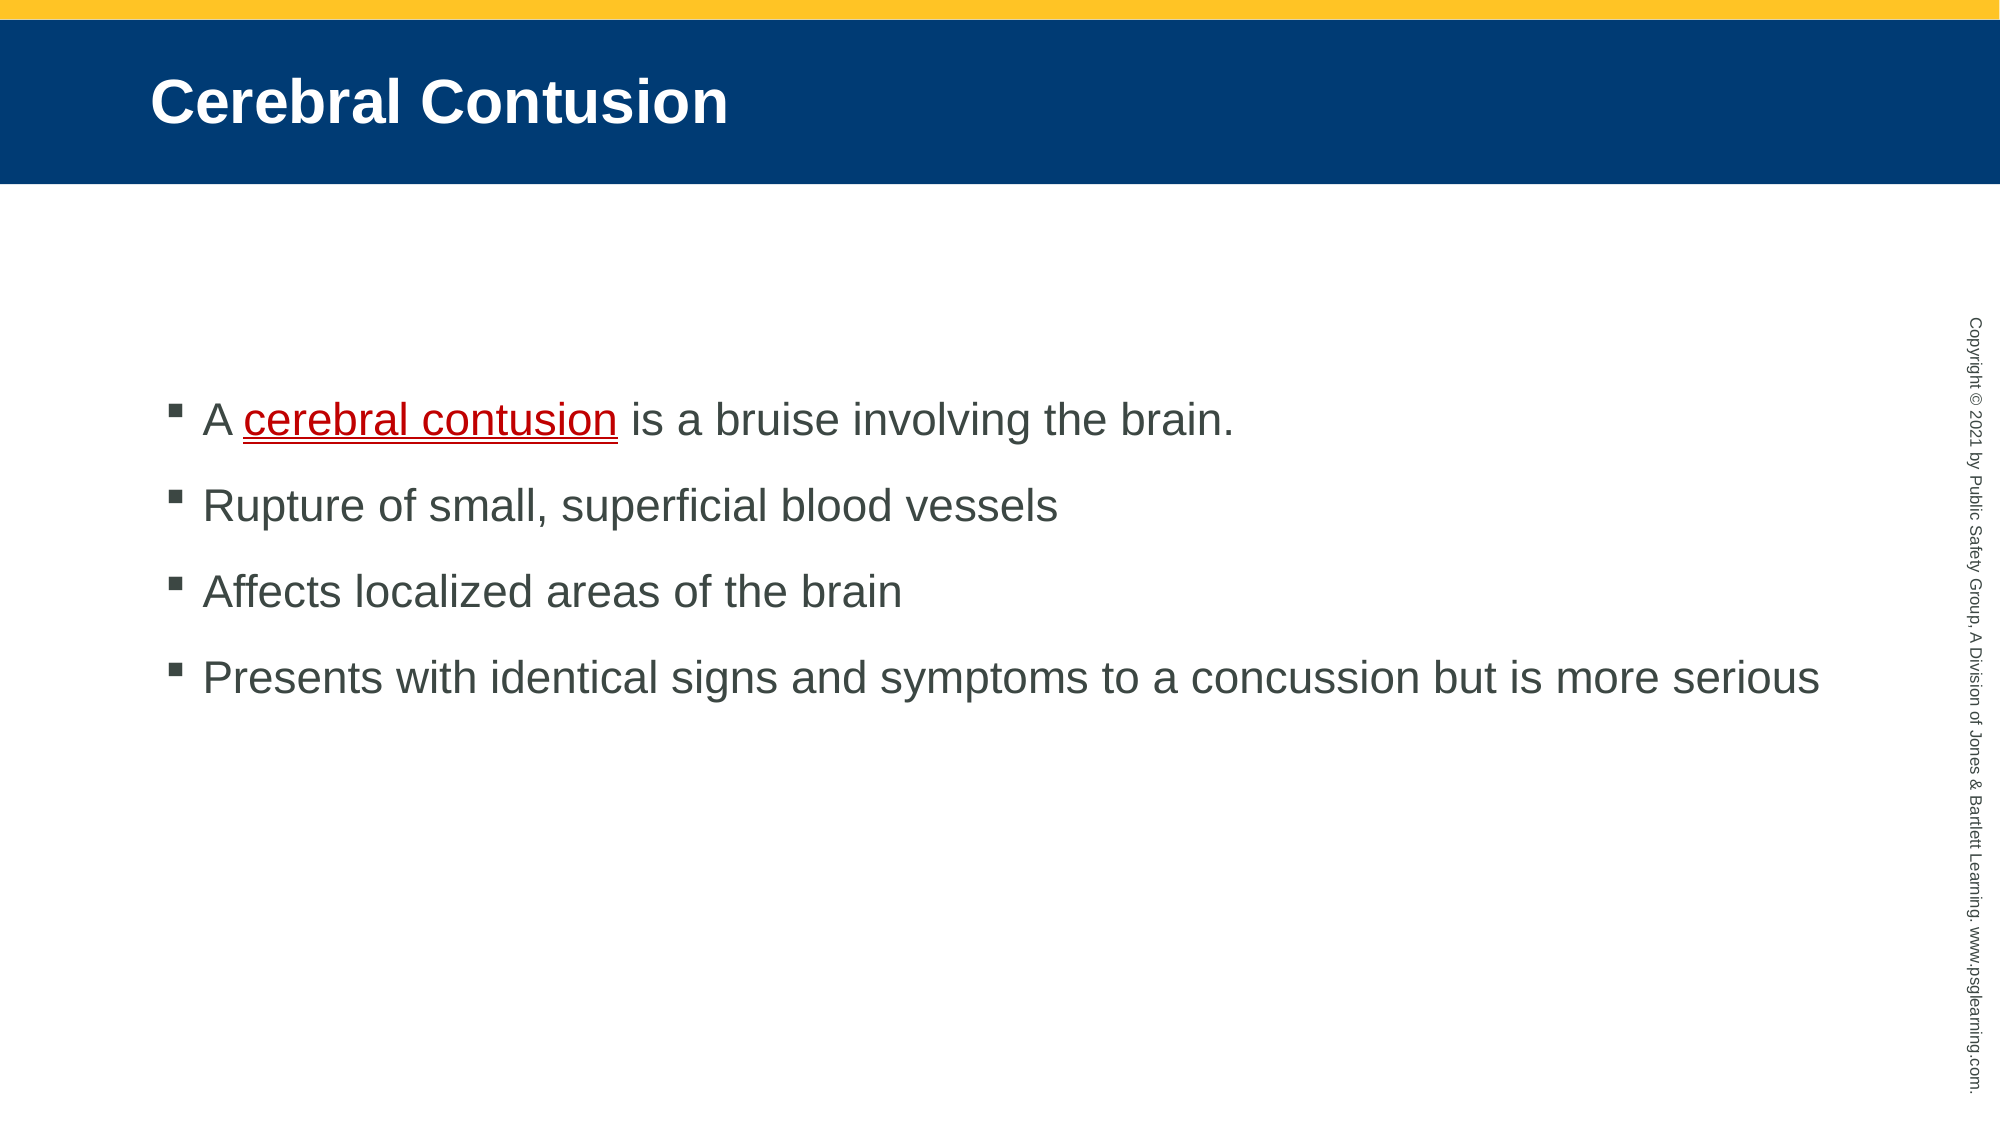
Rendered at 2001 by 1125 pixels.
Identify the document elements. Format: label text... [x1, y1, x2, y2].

list A cerebral contusion is a bruise involving the brain. Rupture of small, superficial blood vessels Affects localized areas of the brain Presents with identical signs and symptoms to a concussion but is more serious [150, 381, 1861, 1016]
title Cerebral Contusion [0, 19, 2000, 185]
